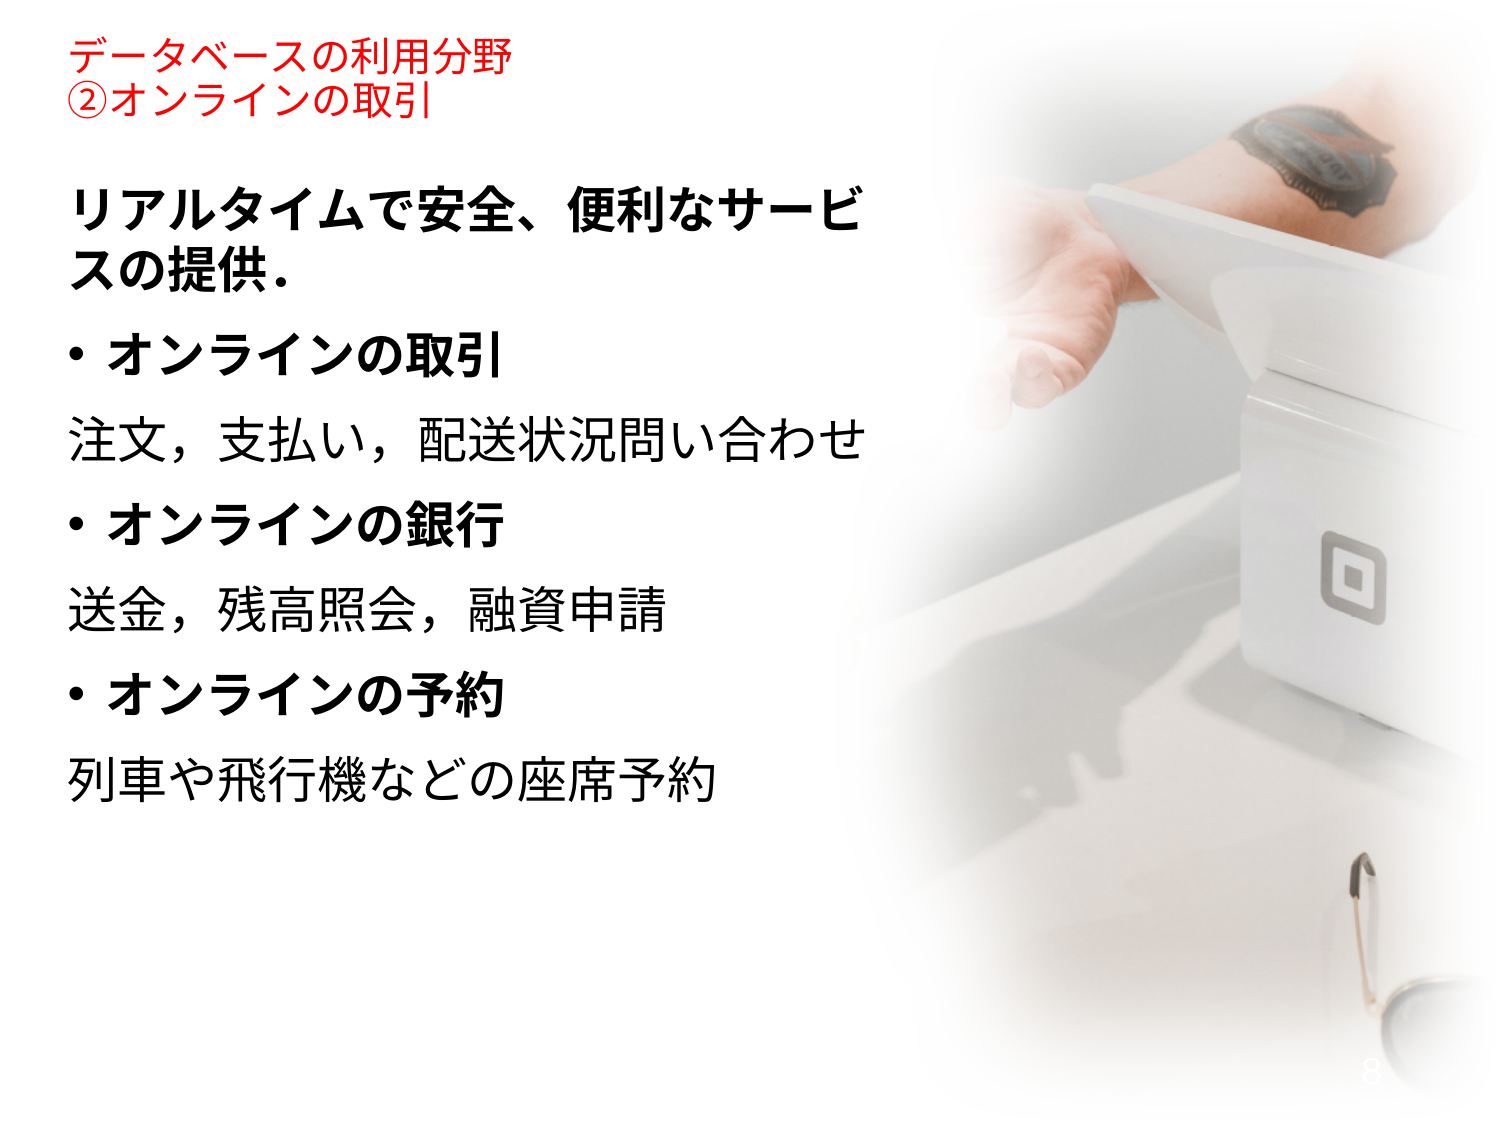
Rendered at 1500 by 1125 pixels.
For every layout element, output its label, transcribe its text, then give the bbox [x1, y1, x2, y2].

list リアルタイムで安全、便利なサービスの提供． オンラインの取引 注文，支払い，配送状況問い合わせ オンラインの銀行 送金，残高照会，融資申請 オンラインの予約 列車や飛行機などの座席予約 [52, 171, 765, 1081]
title データベースの利用分野 ②オンラインの取引 [52, 28, 765, 132]
picture [765, 0, 1500, 1125]
